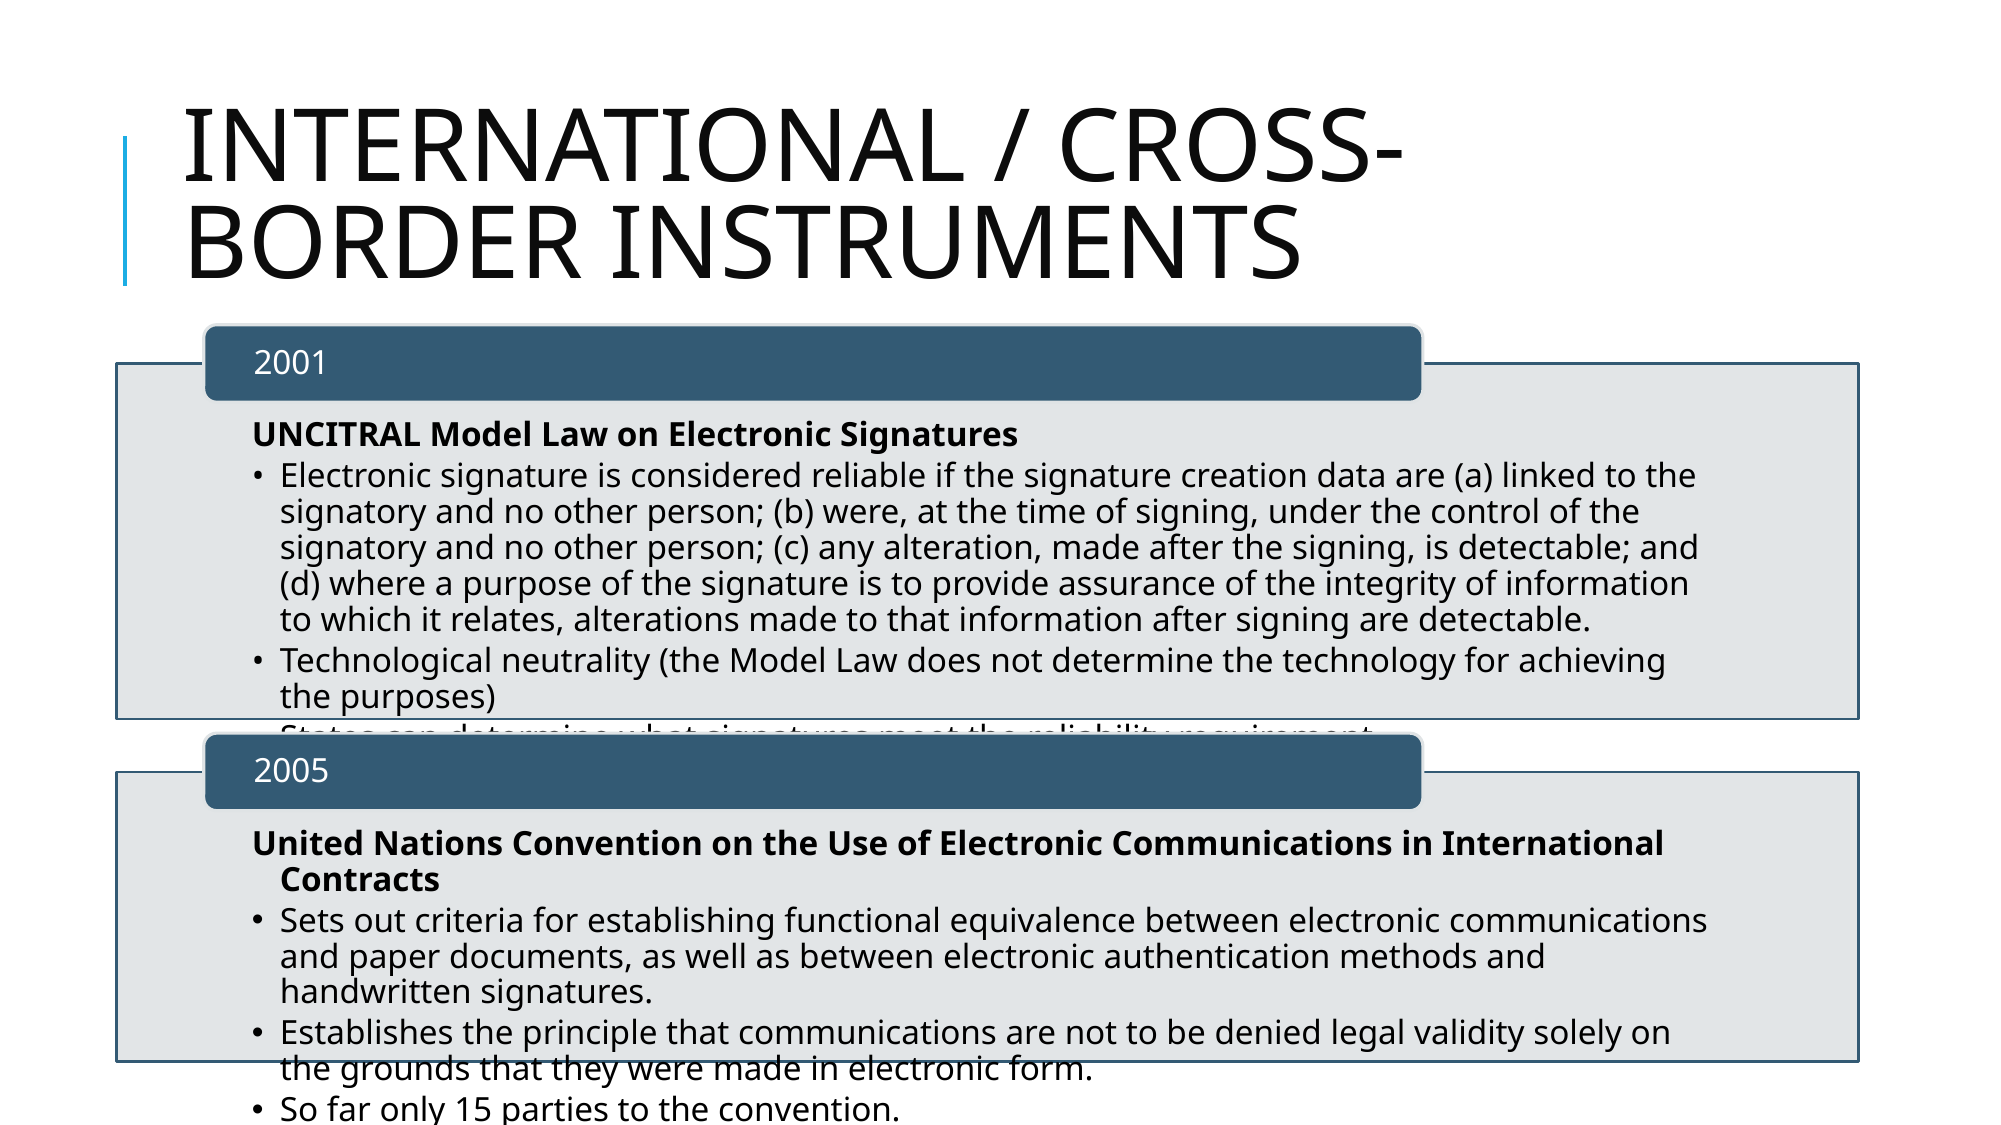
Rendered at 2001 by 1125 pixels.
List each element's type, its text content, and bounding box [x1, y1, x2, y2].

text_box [116, 324, 1859, 1062]
title INTERNATIONAL / CROSS-BORDER INSTRUMENTS [168, 96, 1763, 306]
